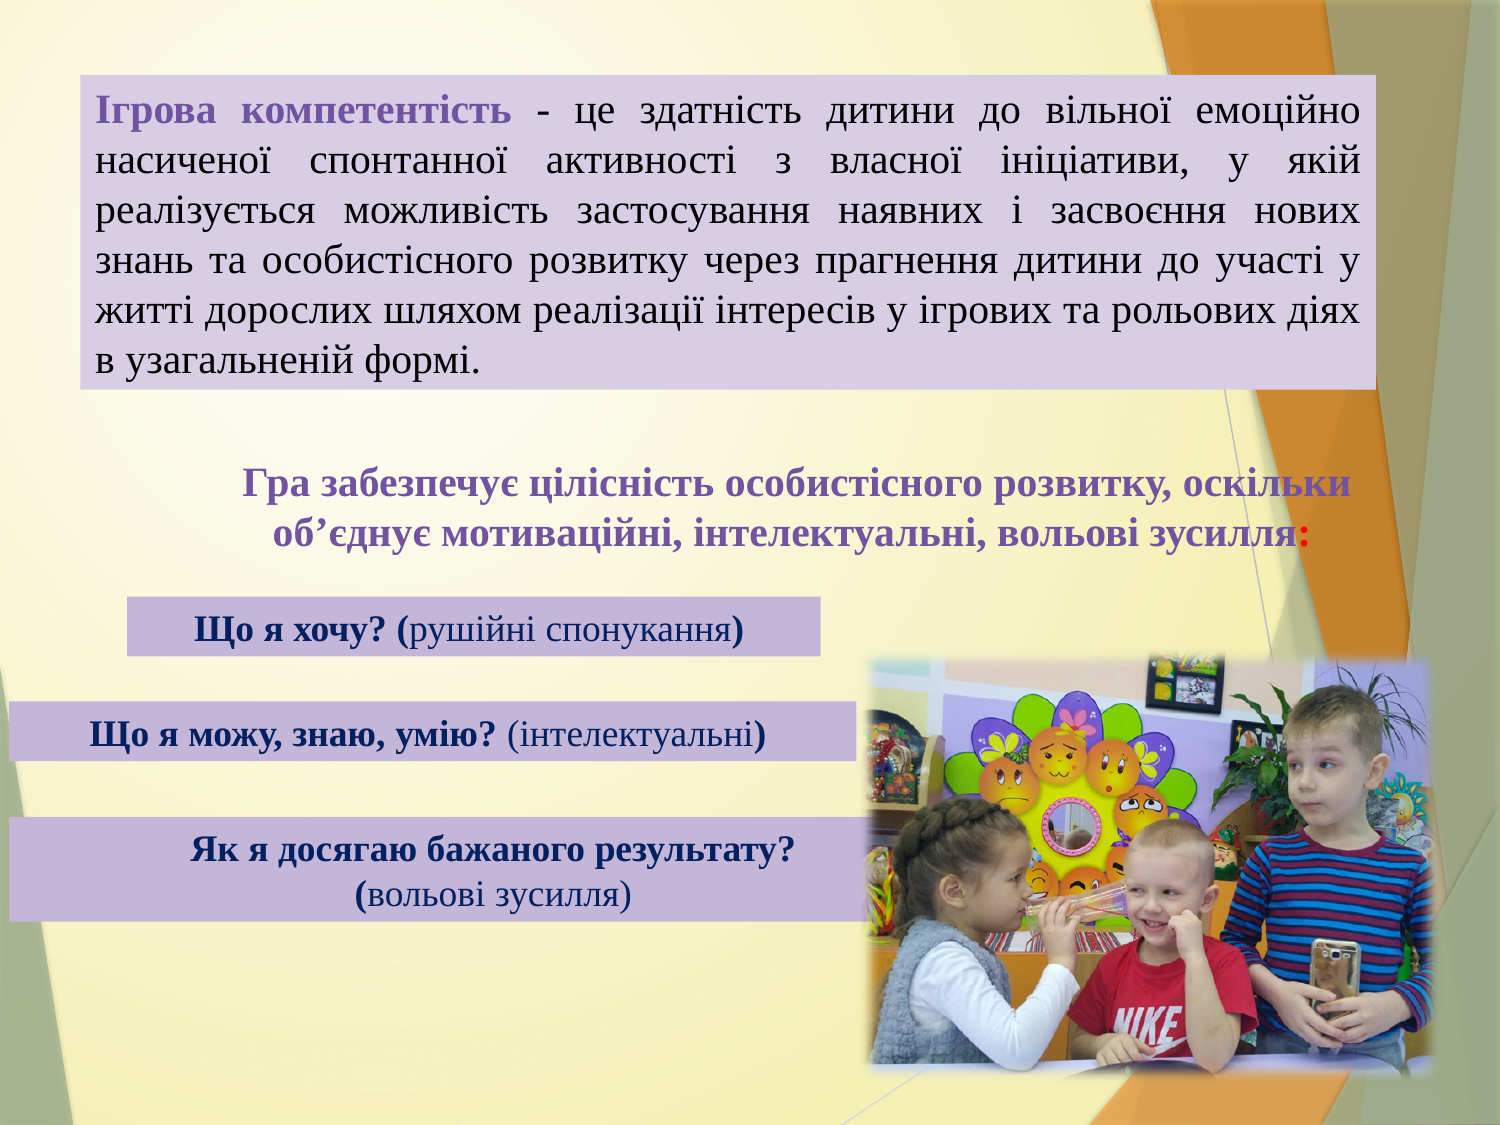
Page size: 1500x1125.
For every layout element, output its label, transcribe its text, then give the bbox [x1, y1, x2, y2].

picture [855, 644, 1443, 1086]
text_box Що я можу, знаю, умію? (інтелектуальні) [9, 701, 850, 762]
text_box Як я досягаю бажаного результату? (вольові зусилля) [9, 816, 850, 922]
text_box Гра забезпечує цілісність особистісного розвитку, оскільки об’єднує мотиваційні, інтелектуальні, вольові зусилля: [218, 447, 1376, 563]
text_box Ігрова компетентість - це здатність дитини до вільної емоційно насиченої спонтанної активності з власної ініціативи, у якій реалізується можливість застосування наявних і засвоєння нових знань та особистісного розвитку через прагнення дитини до участі у житті дорослих шляхом реалізації інтересів у ігрових та рольових діях в узагальненій формі. [80, 74, 1376, 390]
text_box Що я хочу? (рушійні спонукання) [127, 596, 821, 657]
